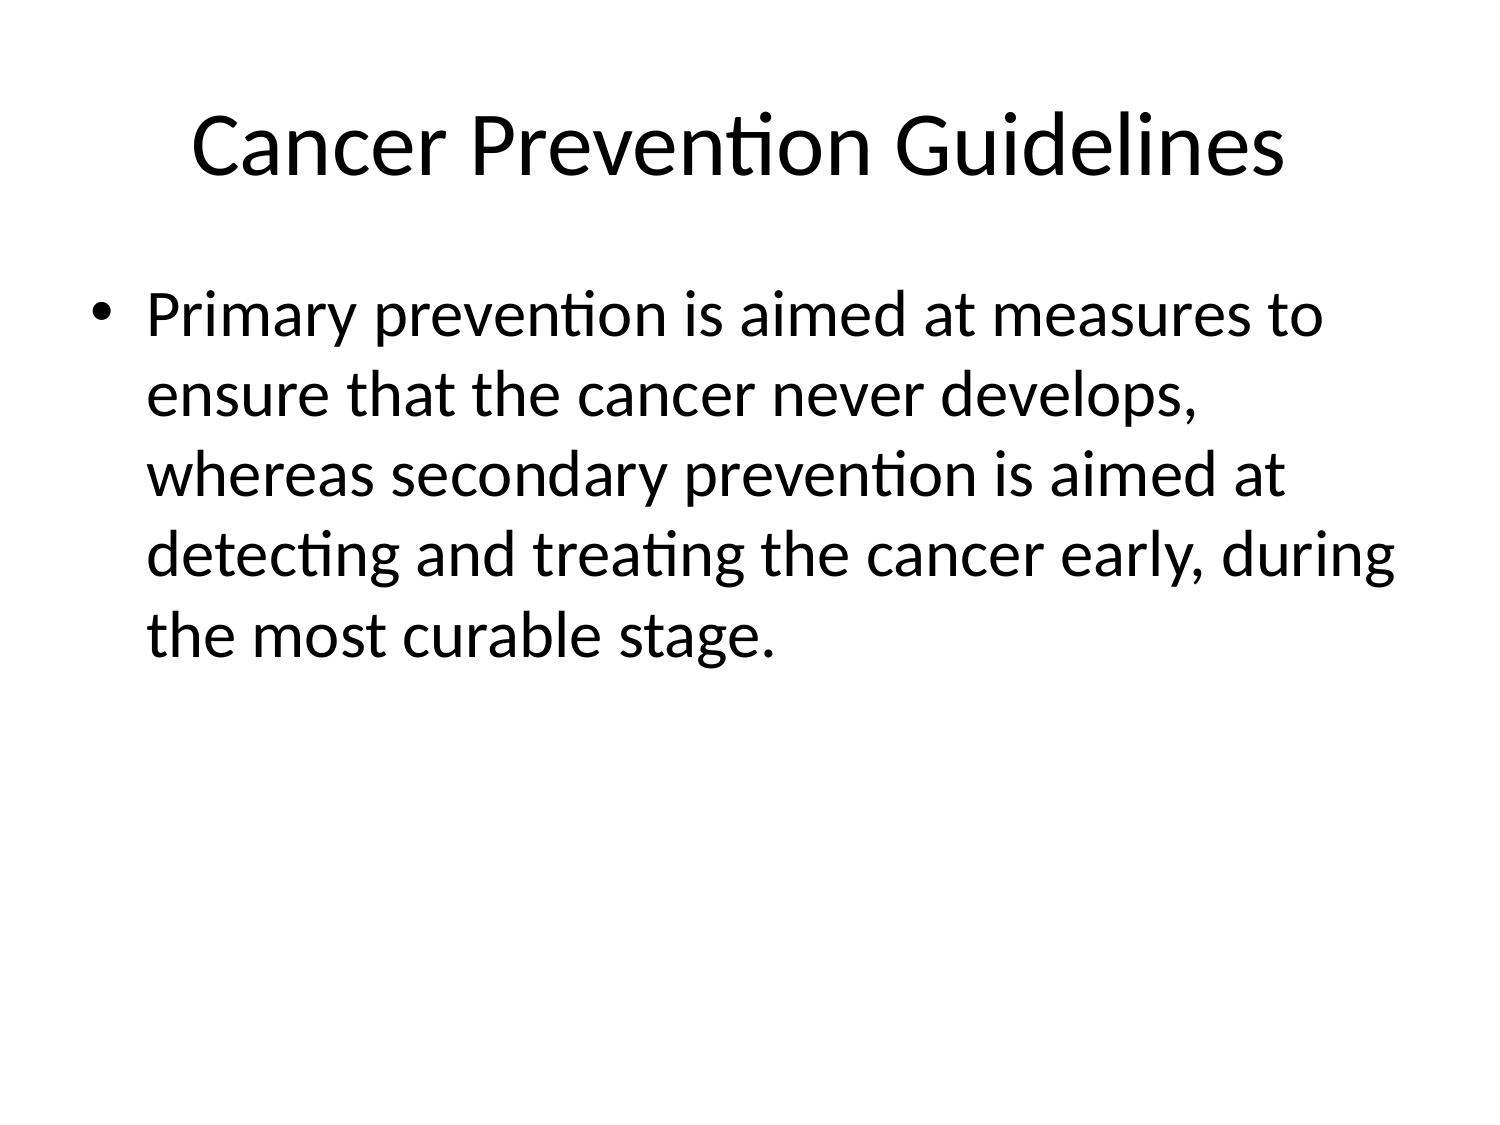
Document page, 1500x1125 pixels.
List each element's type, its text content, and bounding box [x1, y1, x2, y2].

title Cancer Prevention Guidelines [75, 45, 1425, 233]
list Primary prevention is aimed at measures to ensure that the cancer never develops, whereas secondary prevention is aimed at detecting and treating the cancer early, during the most curable stage. [75, 262, 1425, 1005]
